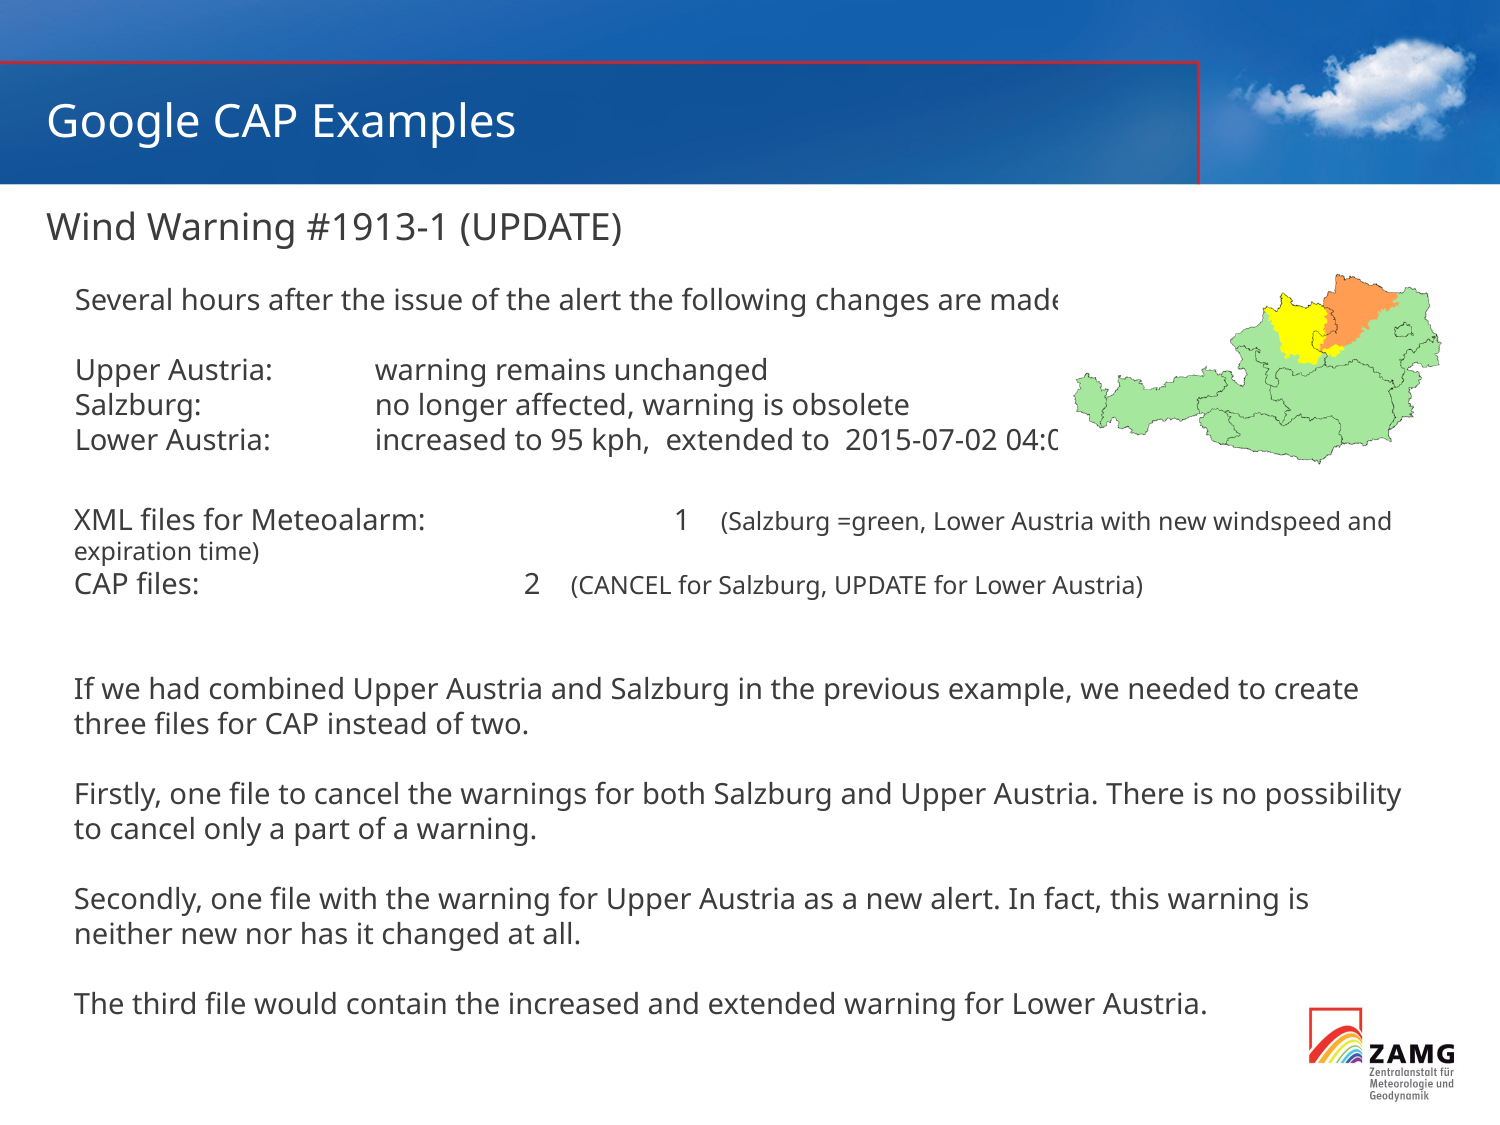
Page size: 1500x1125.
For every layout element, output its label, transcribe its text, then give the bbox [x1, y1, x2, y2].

list Wind Warning #1913-1 (UPDATE) [31, 195, 1307, 938]
title Google CAP Examples [31, 83, 1173, 155]
picture [0, 0, 1500, 1125]
text_box Several hours after the issue of the alert the following changes are made: Upper Austria: warning remains unchanged Salzburg: no longer affected, warning is obsolete Lower Austria: increased to 95 kph, extended to 2015-07-02 04:00 [60, 273, 1054, 464]
text_box XML files for Meteoalarm: 1 (Salzburg =green, Lower Austria with new windspeed and expiration time) CAP files: 2 (CANCEL for Salzburg, UPDATE for Lower Austria) If we had combined Upper Austria and Salzburg in the previous example, we needed to create three files for CAP instead of two. Firstly, one file to cancel the warnings for both Salzburg and Upper Austria. There is no possibility to cancel only a part of a warning. Secondly, one file with the warning for Upper Austria as a new alert. In fact, this warning is neither new nor has it changed at all. The third file would contain the increased and extended warning for Lower Austria. [59, 493, 1422, 1098]
